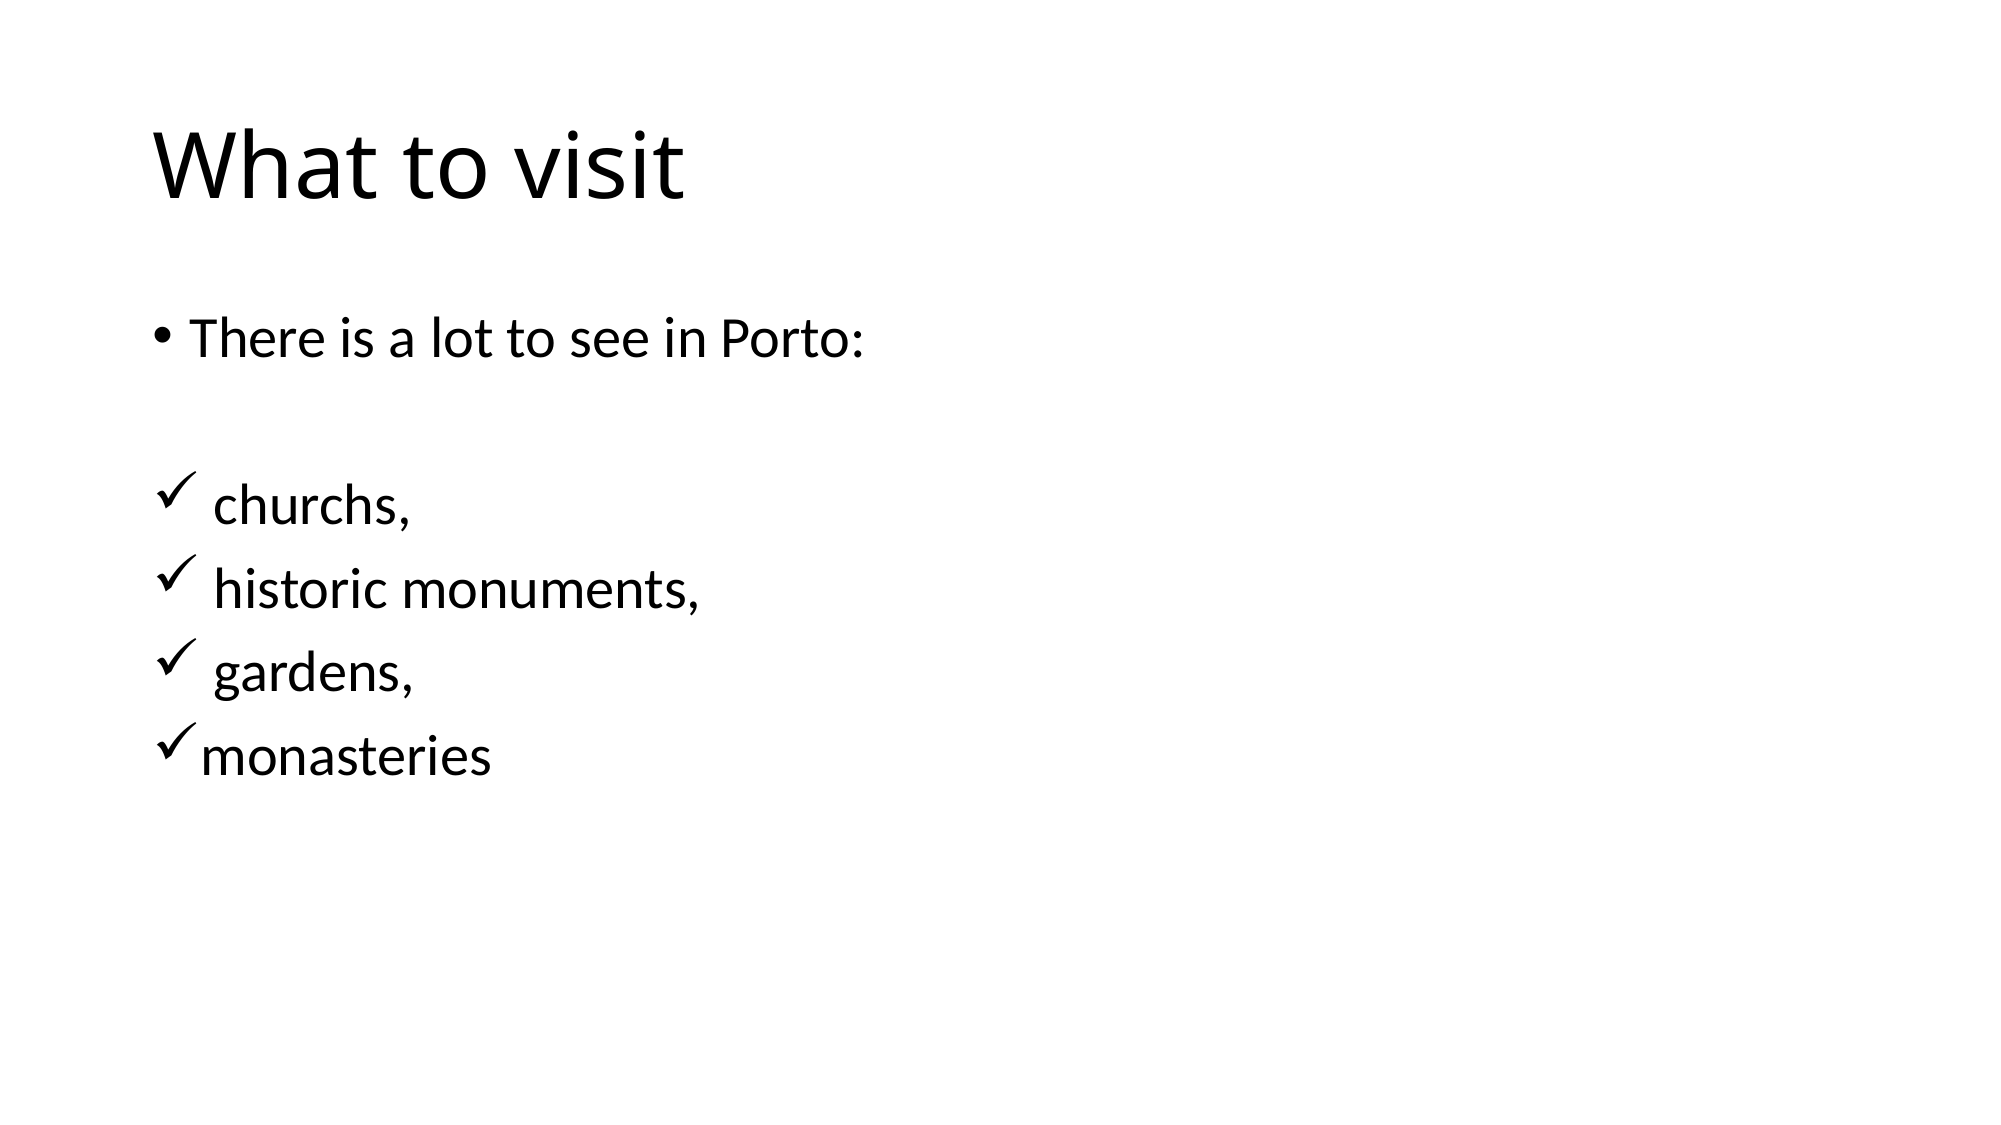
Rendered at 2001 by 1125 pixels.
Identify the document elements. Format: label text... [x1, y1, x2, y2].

title What to visit [137, 59, 1863, 278]
list There is a lot to see in Porto: churchs, historic monuments, gardens, monasteries [137, 299, 1863, 1014]
